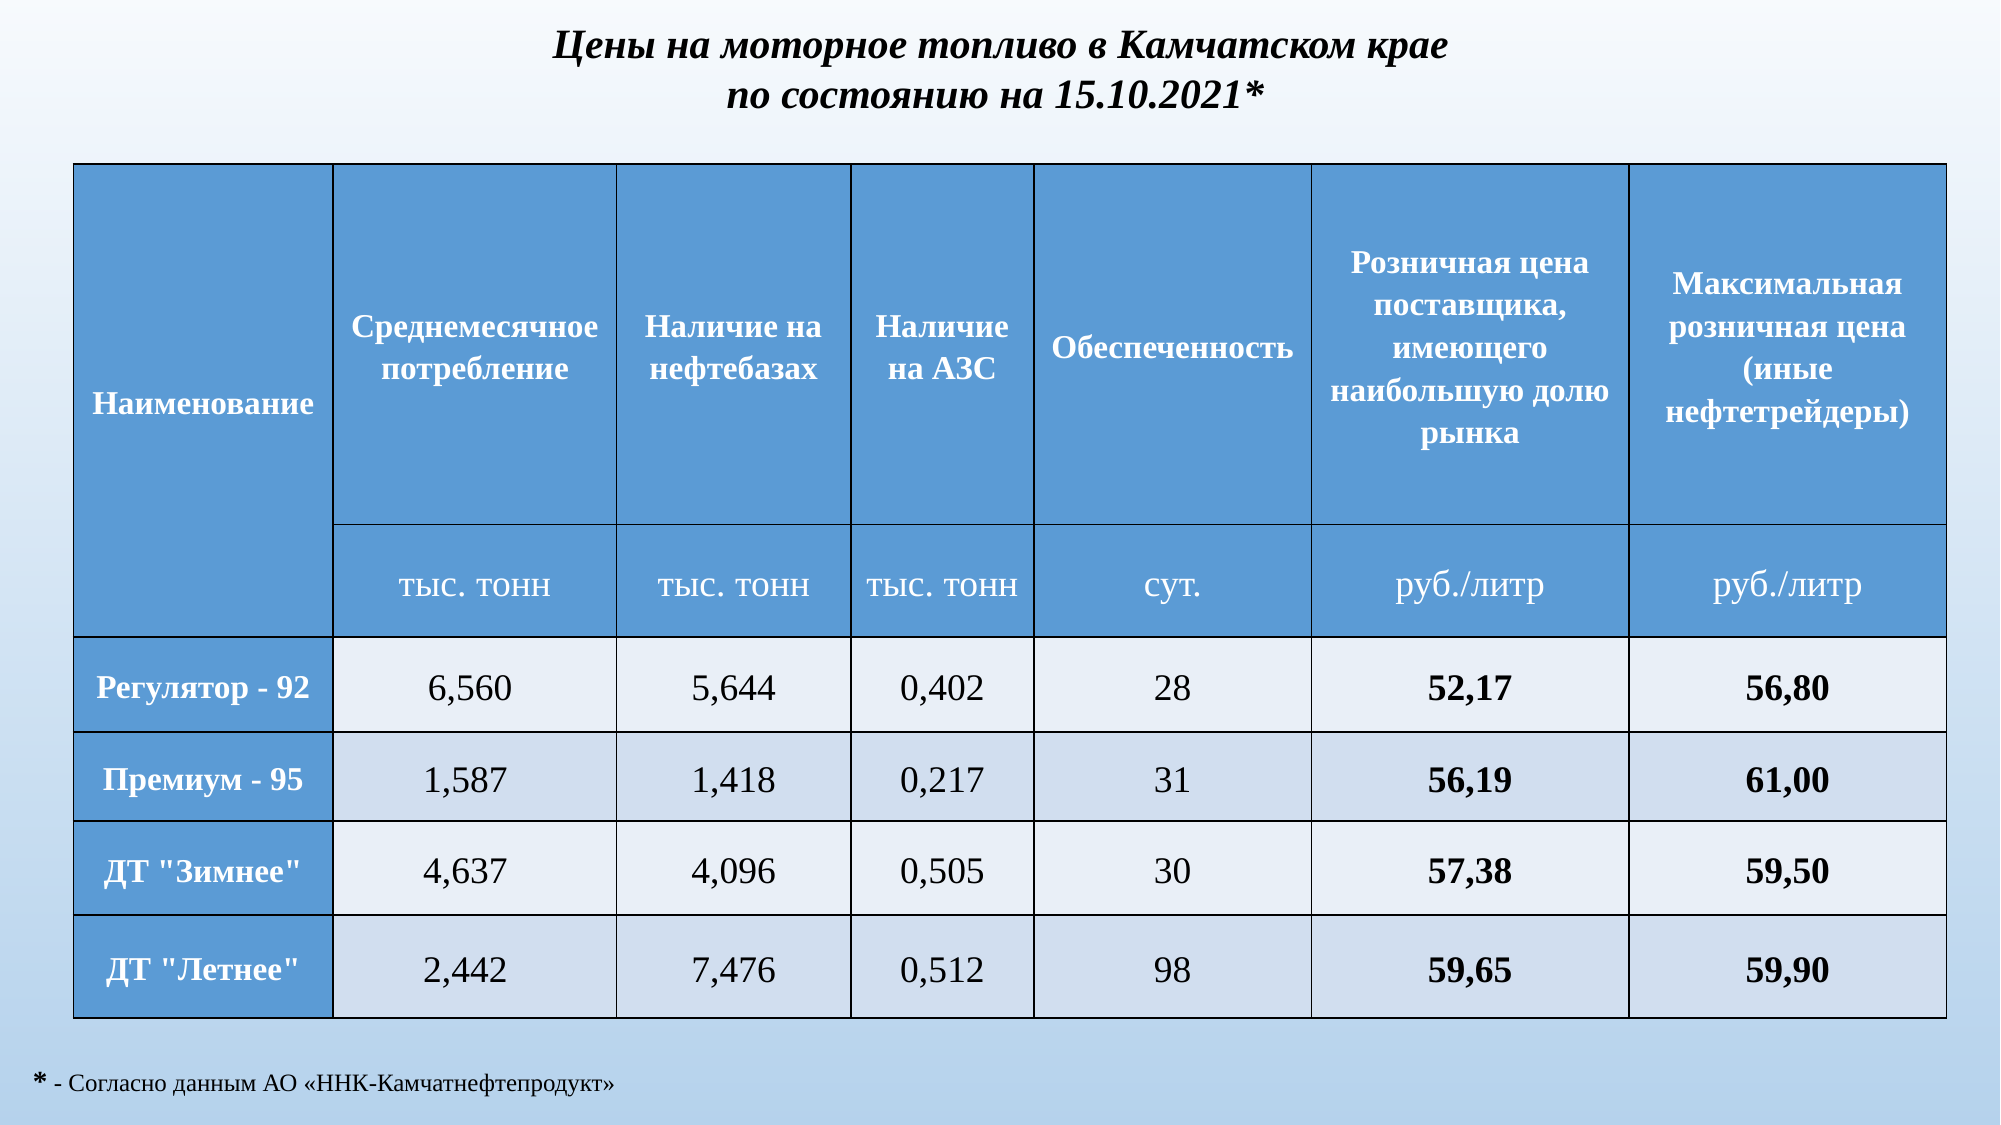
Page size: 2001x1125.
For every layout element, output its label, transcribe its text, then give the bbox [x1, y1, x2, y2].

table_cell Премиум - 95 [74, 733, 332, 820]
table_cell тыс. тонн [852, 525, 1033, 636]
table_header Наименование [74, 165, 332, 636]
table_header Среднемесячное потребление [334, 165, 616, 524]
table_cell 0,217 [852, 733, 1033, 820]
table_cell 6,560 [334, 638, 616, 731]
text_box * - Согласно данным АО «ННК-Камчатнефтепродукт» [18, 1054, 916, 1105]
table_cell ДТ "Летнее" [74, 916, 332, 1017]
table_cell сут. [1035, 525, 1311, 636]
table_cell 1,587 [334, 733, 616, 820]
table_cell тыс. тонн [617, 525, 850, 636]
table_header Максимальная розничная цена (иные нефтетрейдеры) [1630, 165, 1946, 524]
table_header Розничная цена поставщика, имеющего наибольшую долю рынка [1312, 165, 1628, 524]
table_cell 4,096 [617, 822, 850, 914]
table_cell 56,80 [1630, 638, 1946, 731]
table_cell 57,38 [1312, 822, 1628, 914]
table_cell 59,50 [1630, 822, 1946, 914]
table_cell 30 [1035, 822, 1311, 914]
table_cell руб./литр [1312, 525, 1628, 636]
text_box Цены на моторное топливо в Камчатском крае по состоянию на 15.10.2021* [197, 9, 1805, 125]
table_cell 1,418 [617, 733, 850, 820]
table_cell 28 [1035, 638, 1311, 731]
table_cell 5,644 [617, 638, 850, 731]
table_cell 31 [1035, 733, 1311, 820]
table_cell Регулятор - 92 [74, 638, 332, 731]
table_header Наличие на нефтебазах [617, 165, 850, 524]
table_cell 0,402 [852, 638, 1033, 731]
table_cell 61,00 [1630, 733, 1946, 820]
table_cell 59,65 [1312, 916, 1628, 1017]
table_cell 2,442 [334, 916, 616, 1017]
table_cell 59,90 [1630, 916, 1946, 1017]
table_cell ДТ "Зимнее" [74, 822, 332, 914]
table_cell 7,476 [617, 916, 850, 1017]
table_cell тыс. тонн [334, 525, 616, 636]
table_header Наличие на АЗС [852, 165, 1033, 524]
table_cell руб./литр [1630, 525, 1946, 636]
table_cell 56,19 [1312, 733, 1628, 820]
table_cell 4,637 [334, 822, 616, 914]
table_cell 52,17 [1312, 638, 1628, 731]
table_cell 0,505 [852, 822, 1033, 914]
table_header Обеспеченность [1035, 165, 1311, 524]
table_cell 0,512 [852, 916, 1033, 1017]
table_cell 98 [1035, 916, 1311, 1017]
